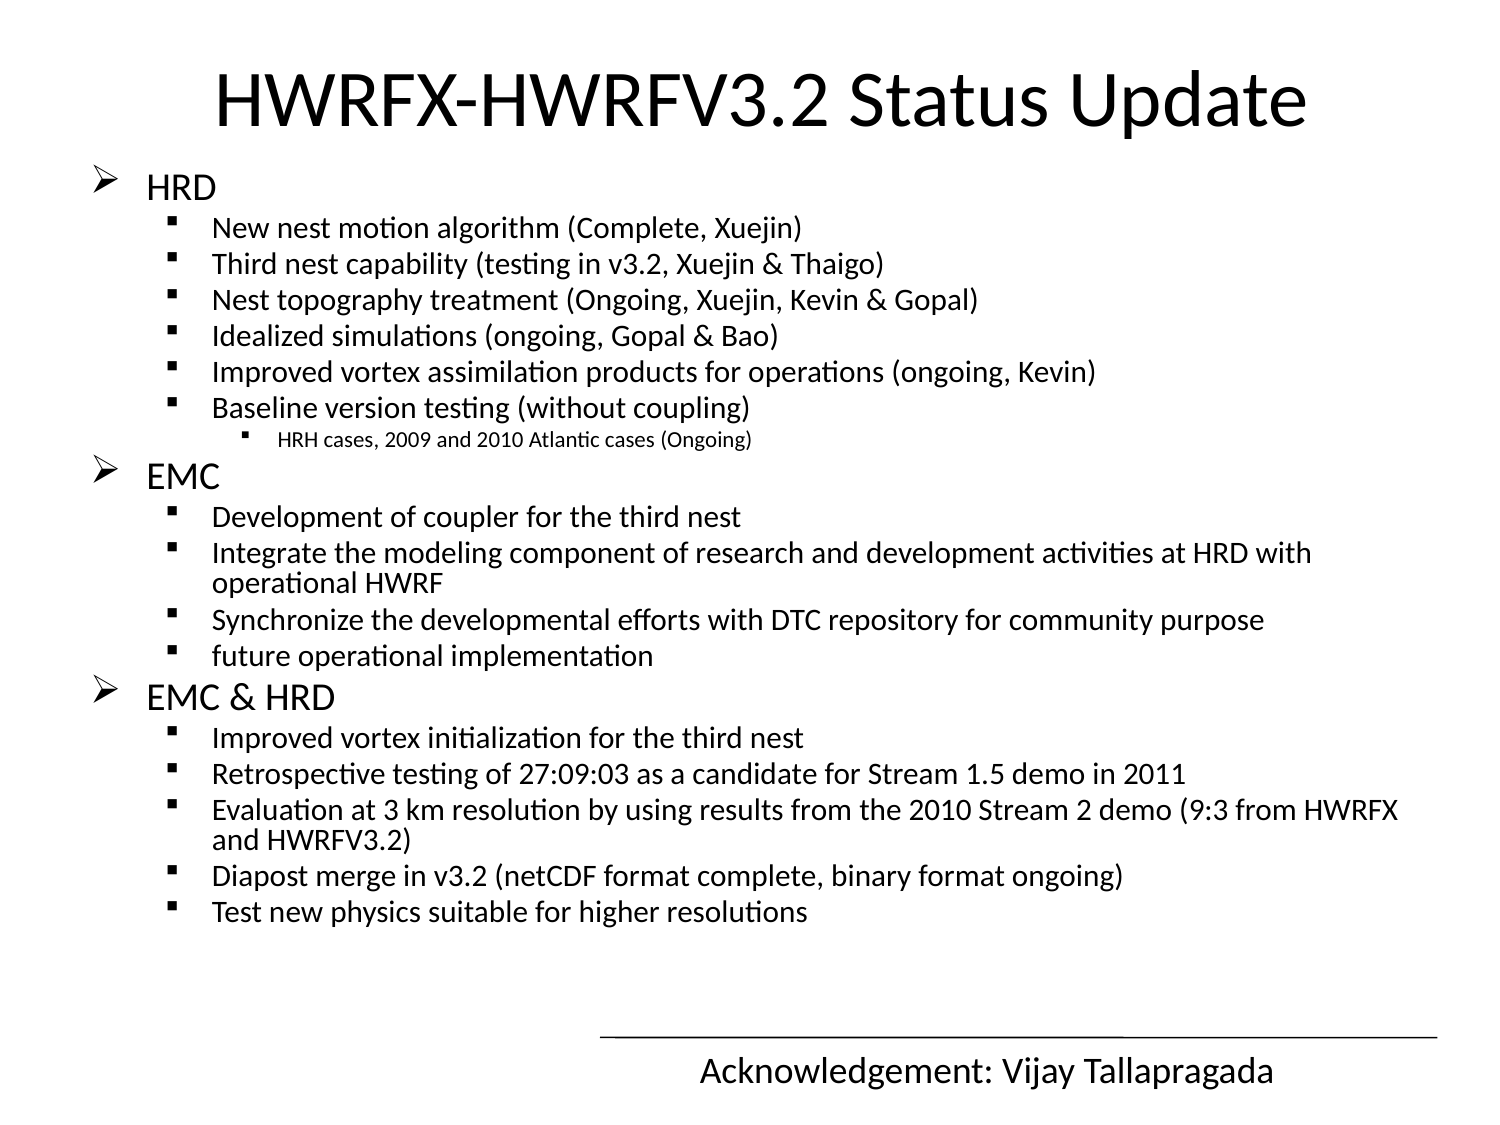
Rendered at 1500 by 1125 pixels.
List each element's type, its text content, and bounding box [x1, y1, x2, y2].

title HWRFX-HWRFV3.2 Status Update [125, 0, 1400, 162]
list HRD New nest motion algorithm (Complete, Xuejin) Third nest capability (testing in v3.2, Xuejin & Thaigo) Nest topography treatment (Ongoing, Xuejin, Kevin & Gopal) Idealized simulations (ongoing, Gopal & Bao) Improved vortex assimilation products for operations (ongoing, Kevin) Baseline version testing (without coupling) HRH cases, 2009 and 2010 Atlantic cases (Ongoing) EMC Development of coupler for the third nest Integrate the modeling component of research and development activities at HRD with operational HWRF Synchronize the developmental efforts with DTC repository for community purpose future operational implementation EMC & HRD Improved vortex initialization for the third nest Retrospective testing of 27:09:03 as a candidate for Stream 1.5 demo in 2011 Evaluation at 3 km resolution by using results from the 2010 Stream 2 demo (9:3 from HWRFX and HWRFV3.2) Diapost merge in v3.2 (netCDF format complete, binary format ongoing) Test new physics suitable for higher resolutions [75, 162, 1450, 1075]
text_box Acknowledgement: Vijay Tallapragada [587, 1050, 1388, 1088]
